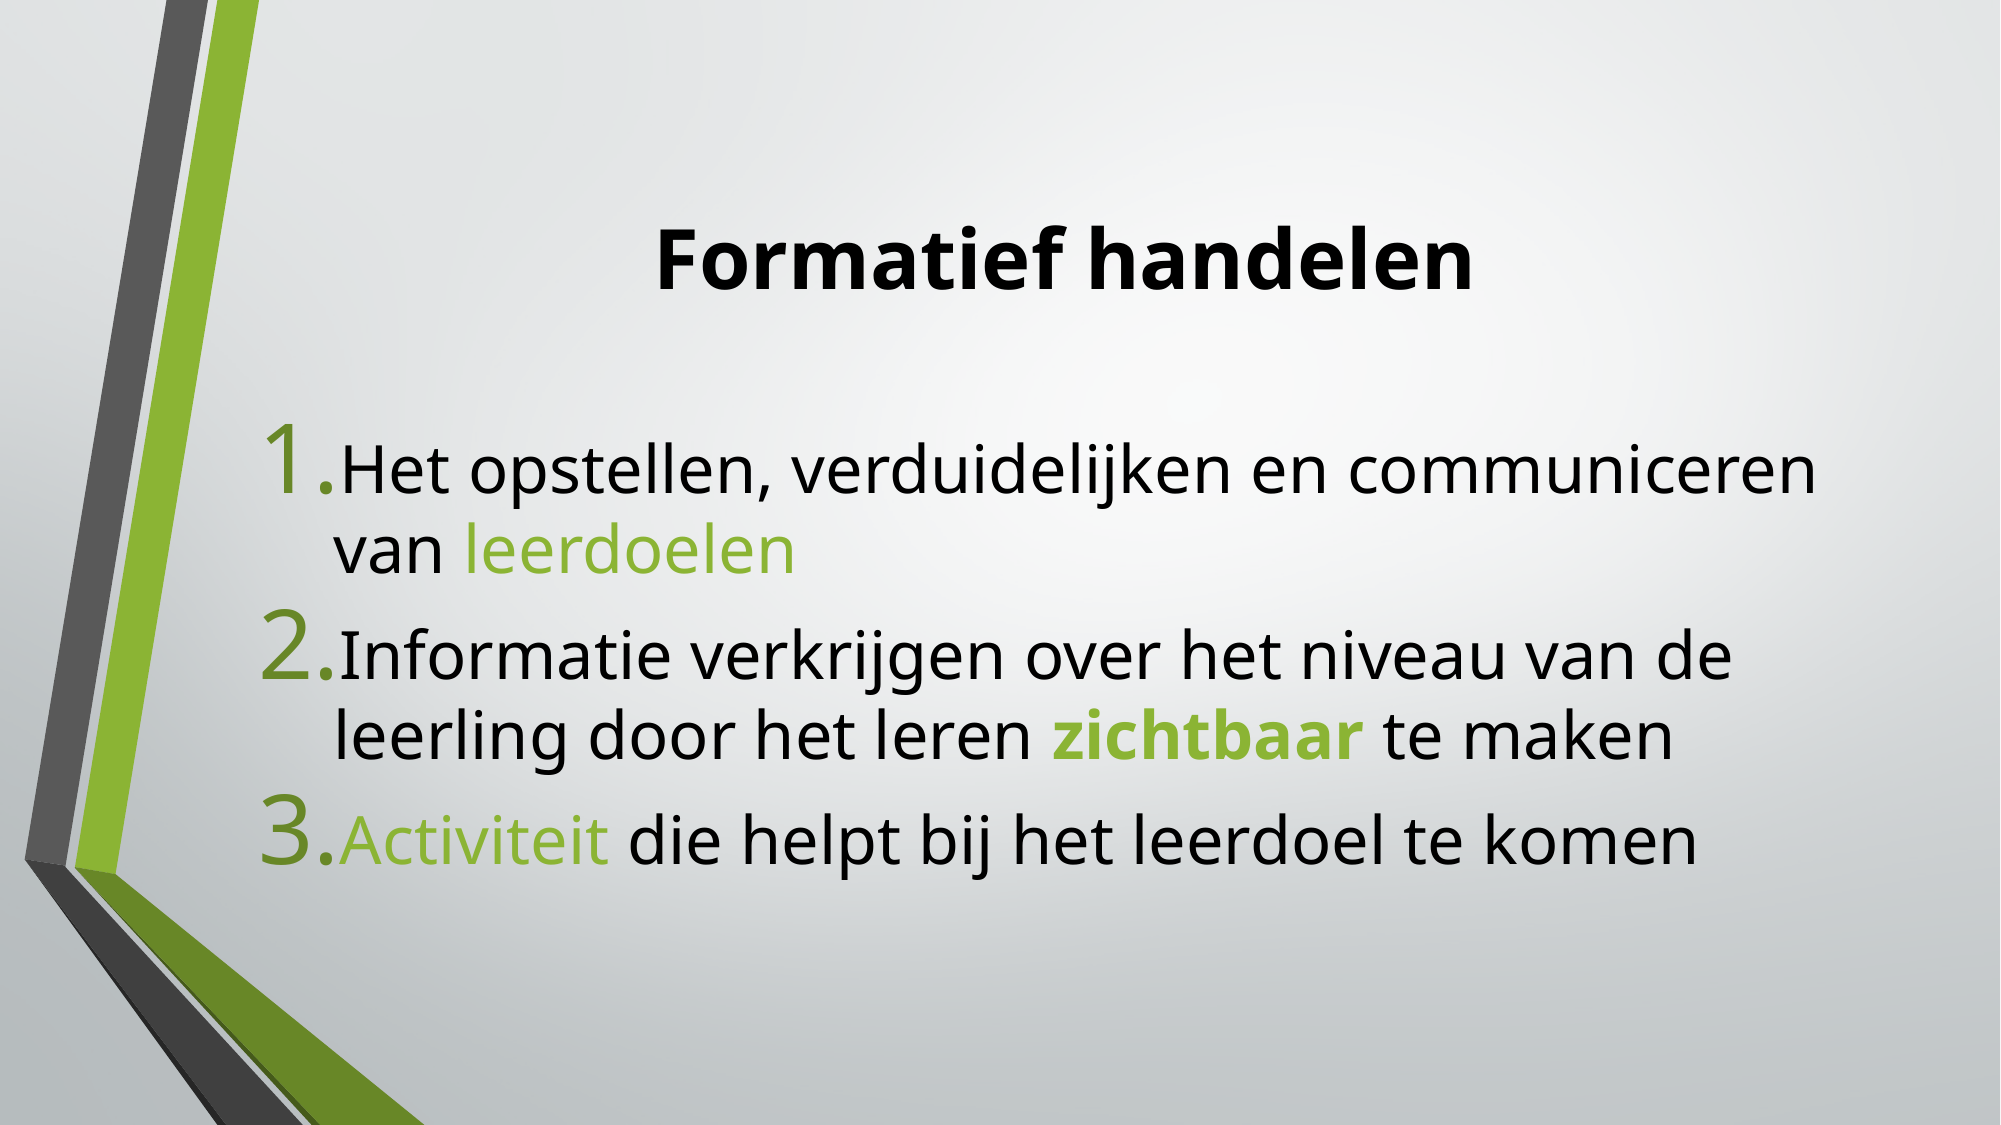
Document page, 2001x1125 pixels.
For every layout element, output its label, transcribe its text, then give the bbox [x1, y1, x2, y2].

list Het opstellen, verduidelijken en communiceren van leerdoelen Informatie verkrijgen over het niveau van de leerling door het leren zichtbaar te maken Activiteit die helpt bij het leerdoel te komen [243, 437, 1887, 950]
title Formatief handelen [243, 112, 1887, 400]
